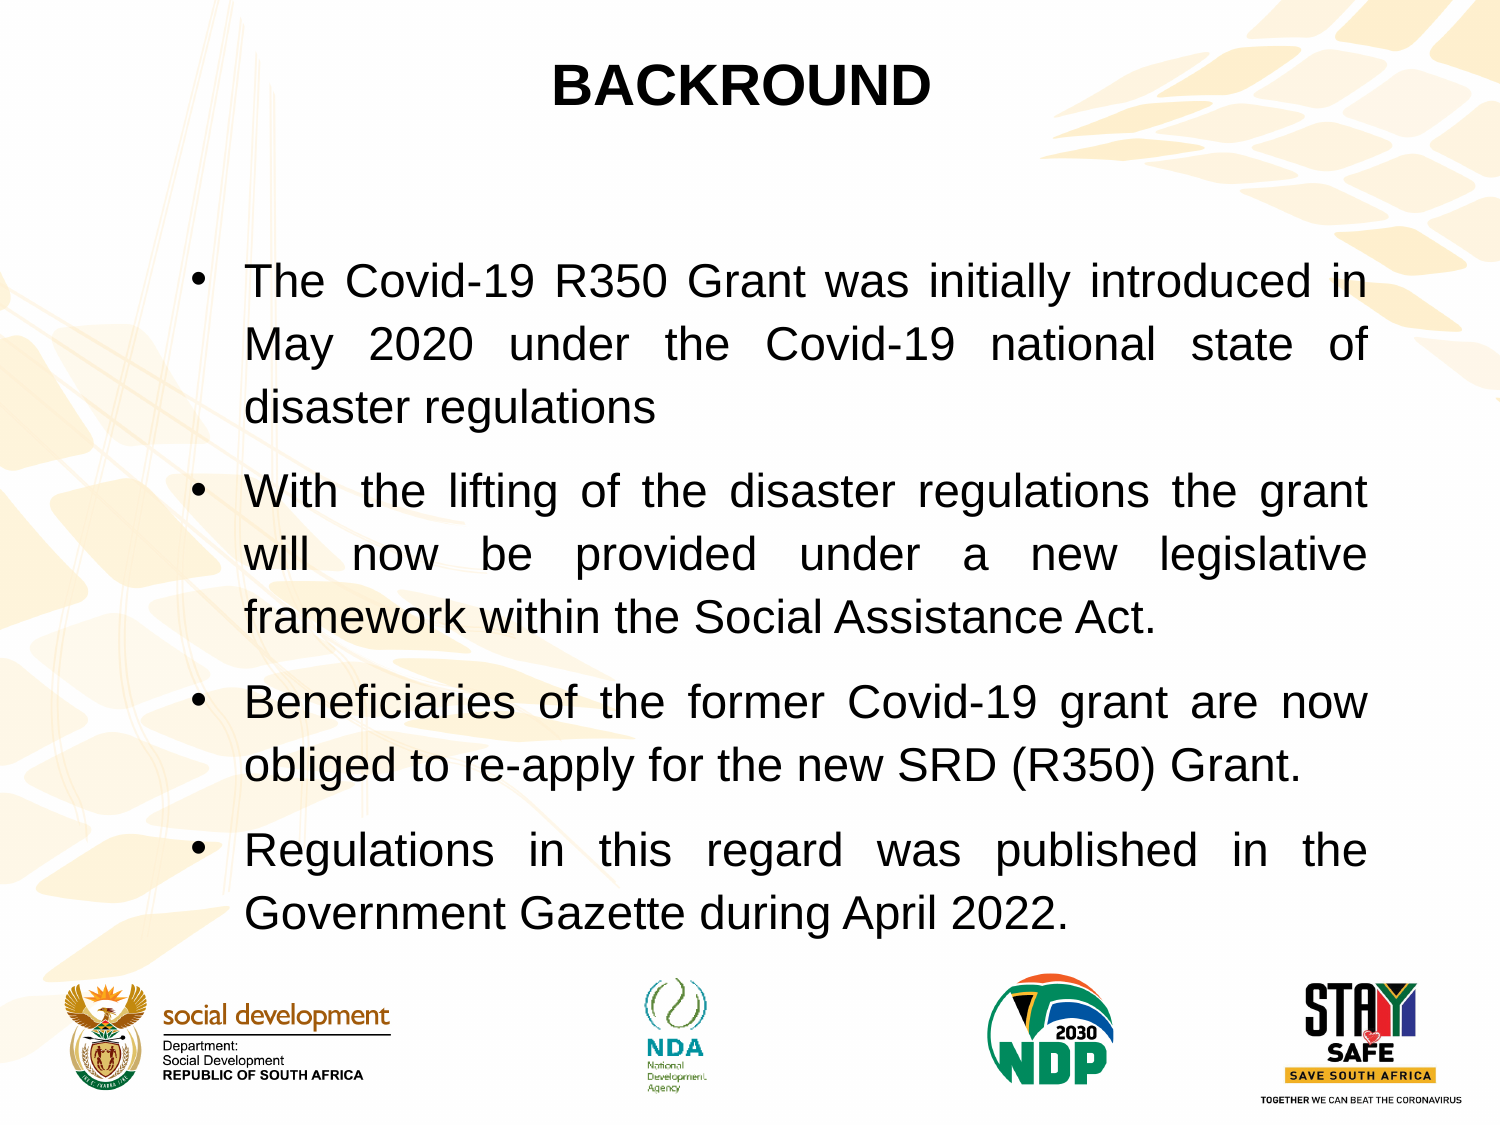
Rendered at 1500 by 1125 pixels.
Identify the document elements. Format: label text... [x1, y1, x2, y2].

title BACKROUND [75, 45, 1425, 120]
list The Covid-19 R350 Grant was initially introduced in May 2020 under the Covid-19 national state of disaster regulations With the lifting of the disaster regulations the grant will now be provided under a new legislative framework within the Social Assistance Act. Beneficiaries of the former Covid-19 grant are now obliged to re-apply for the new SRD (R350) Grant. Regulations in this regard was published in the Government Gazette during April 2022. [175, 161, 1386, 958]
picture [0, 0, 1500, 1125]
